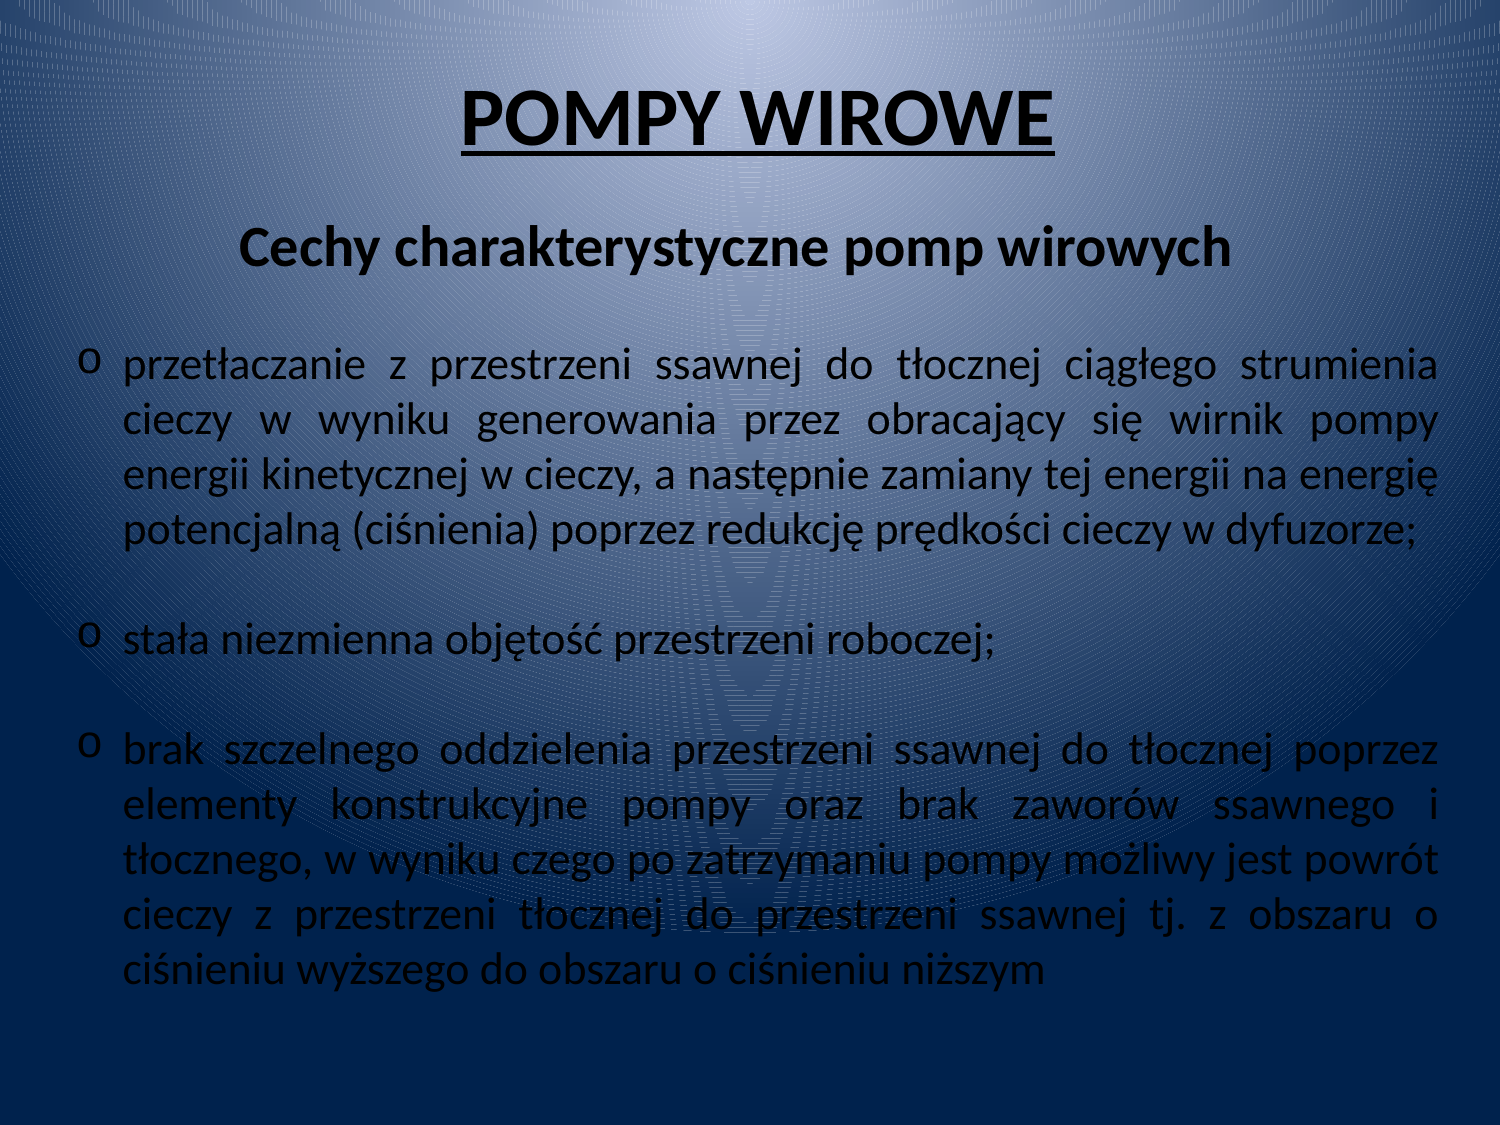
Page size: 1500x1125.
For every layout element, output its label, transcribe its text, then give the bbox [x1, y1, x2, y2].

text_box Cechy charakterystyczne pomp wirowych [224, 200, 1248, 286]
text_box POMPY WIROWE [446, 54, 1070, 170]
text_box przetłaczanie z przestrzeni ssawnej do tłocznej ciągłego strumienia cieczy w wyniku generowania przez obracający się wirnik pompy energii kinetycznej w cieczy, a następnie zamiany tej energii na energię potencjalną (ciśnienia) poprzez redukcję prędkości cieczy w dyfuzorze; stała niezmienna objętość przestrzeni roboczej; brak szczelnego oddzielenia przestrzeni ssawnej do tłocznej poprzez elementy konstrukcyjne pompy oraz brak zaworów ssawnego i tłocznego, w wyniku czego po zatrzymaniu pompy możliwy jest powrót cieczy z przestrzeni tłocznej do przestrzeni ssawnej tj. z obszaru o ciśnieniu wyższego do obszaru o ciśnieniu niższym [61, 326, 1455, 1001]
